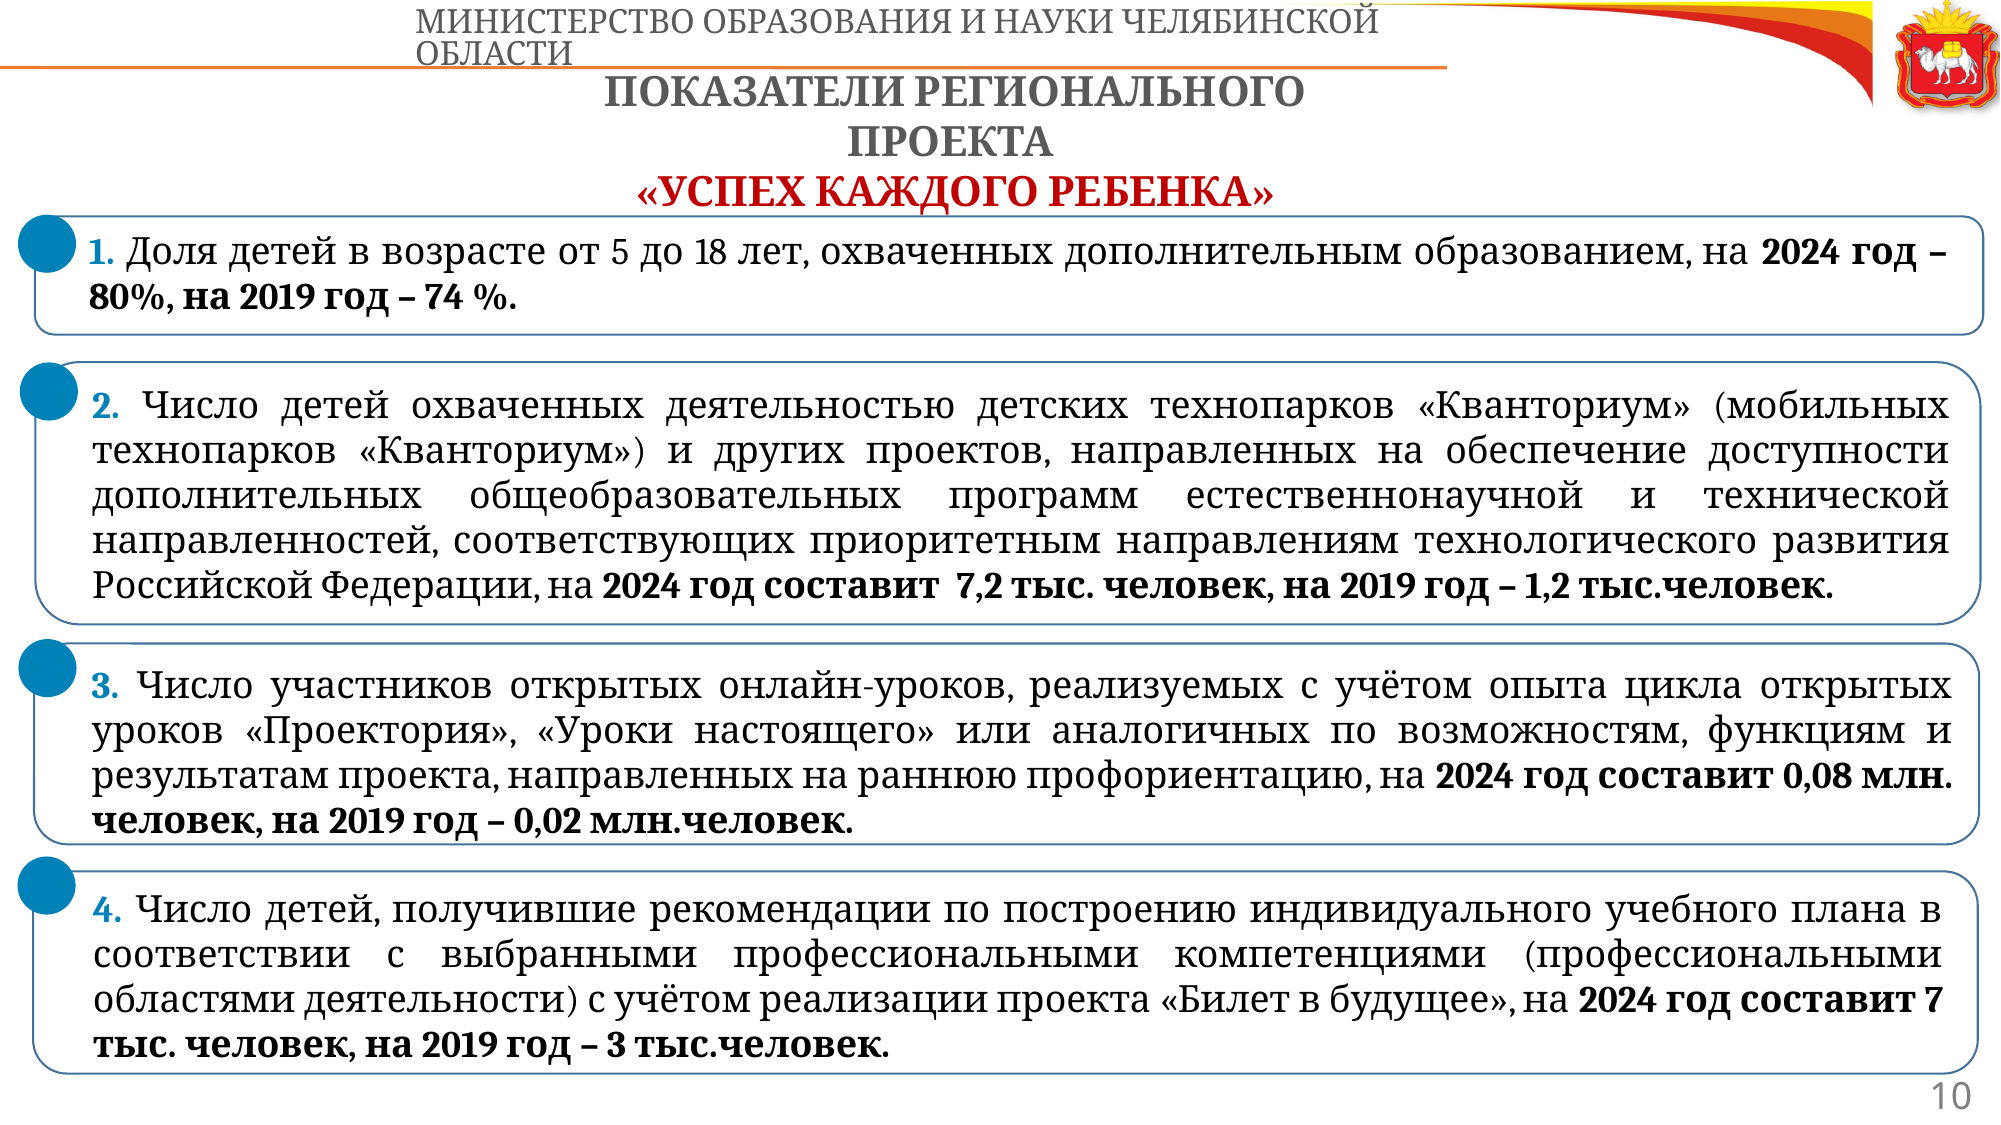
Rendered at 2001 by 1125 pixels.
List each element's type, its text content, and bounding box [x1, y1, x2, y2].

text_box 3. Число участников открытых онлайн-уроков, реализуемых с учётом опыта цикла открытых уроков «Проектория», «Уроки настоящего» или аналогичных по возможностям, функциям и результатам проекта, направленных на раннюю профориентацию, на 2024 год составит 0,08 млн. человек, на 2019 год – 0,02 млн.человек. [76, 654, 1969, 849]
text_box 2. Число детей охваченных деятельностью детских технопарков «Кванториум» (мобильных технопарков «Кванториум») и других проектов, направленных на обеспечение доступности дополнительных общеобразовательных программ естественнонаучной и технической направленностей, соответствующих приоритетным направлениям технологического развития Российской Федерации, на 2024 год составит 7,2 тыс. человек, на 2019 год – 1,2 тыс.человек. [77, 373, 1966, 614]
text_box МИНИСТЕРСТВО ОБРАЗОВАНИЯ И НАУКИ ЧЕЛЯБИНСКОЙ ОБЛАСТИ [400, 0, 973, 66]
text_box 10 [1864, 1060, 2000, 1125]
text_box [16, 855, 77, 916]
text_box [32, 681, 76, 846]
text_box [64, 642, 1981, 837]
text_box [18, 361, 77, 422]
text_box 1. Доля детей в возрасте от 5 до 18 лет, охваченных дополнительным образованием, на 2024 год – 80%, на 2019 год – 74 %. [73, 219, 1963, 325]
text_box [34, 361, 1982, 626]
text_box [32, 870, 1979, 1075]
text_box [16, 213, 73, 274]
text_box 4. Число детей, получившие рекомендации по построению индивидуального учебного плана в соответствии с выбранными профессиональными компетенциями (профессиональными областями деятельности) с учётом реализации проекта «Билет в будущее», на 2024 год составит 7 тыс. человек, на 2019 год – 3 тыс.человек. [78, 878, 1959, 1073]
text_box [973, 0, 2000, 118]
text_box [17, 637, 76, 699]
text_box ПОКАЗАТЕЛИ РЕГИОНАЛЬНОГО ПРОЕКТА «Успех каждого ребенка» [506, 89, 1404, 191]
text_box [33, 215, 1985, 336]
text_box МИНИСТЕРСТВО ОБРАЗОВАНИЯ И НАУКИ ЧЕЛЯБИНСКОЙ ОБЛАСТИ [400, 70, 973, 81]
